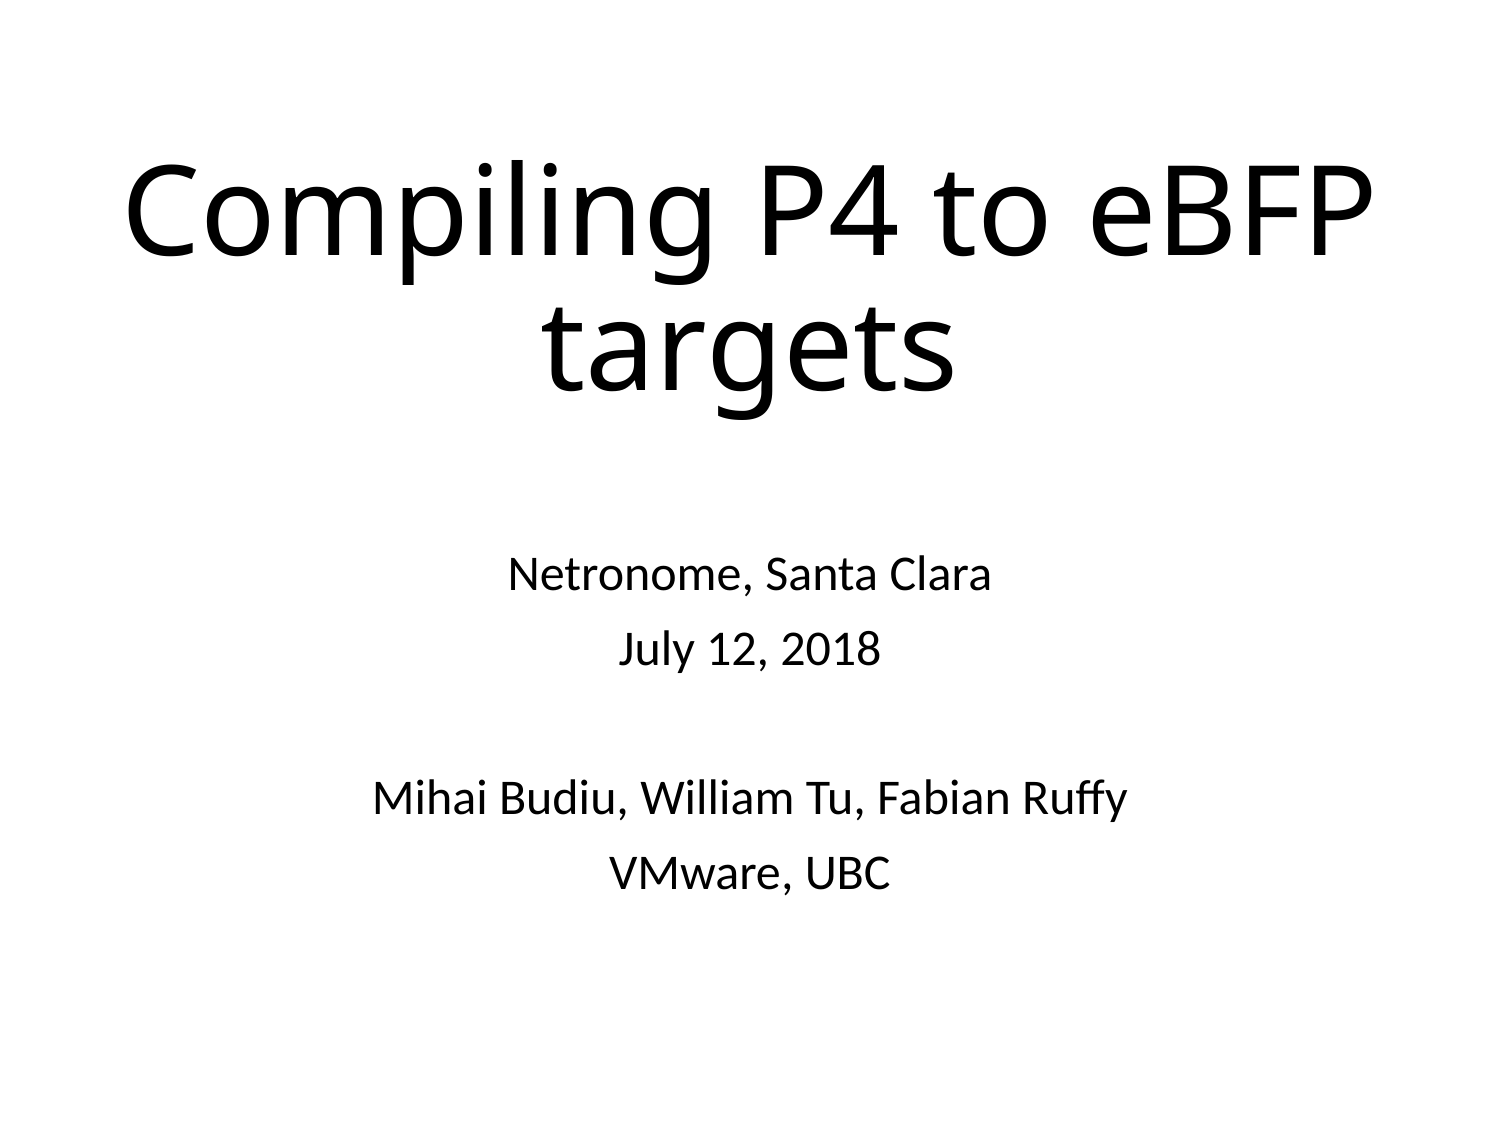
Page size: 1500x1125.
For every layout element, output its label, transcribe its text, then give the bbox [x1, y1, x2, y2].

subtitle Netronome, Santa Clara July 12, 2018 Mihai Budiu, William Tu, Fabian Ruffy VMware, UBC [0, 539, 1500, 932]
title Compiling P4 to eBFP targets [0, 262, 1500, 425]
